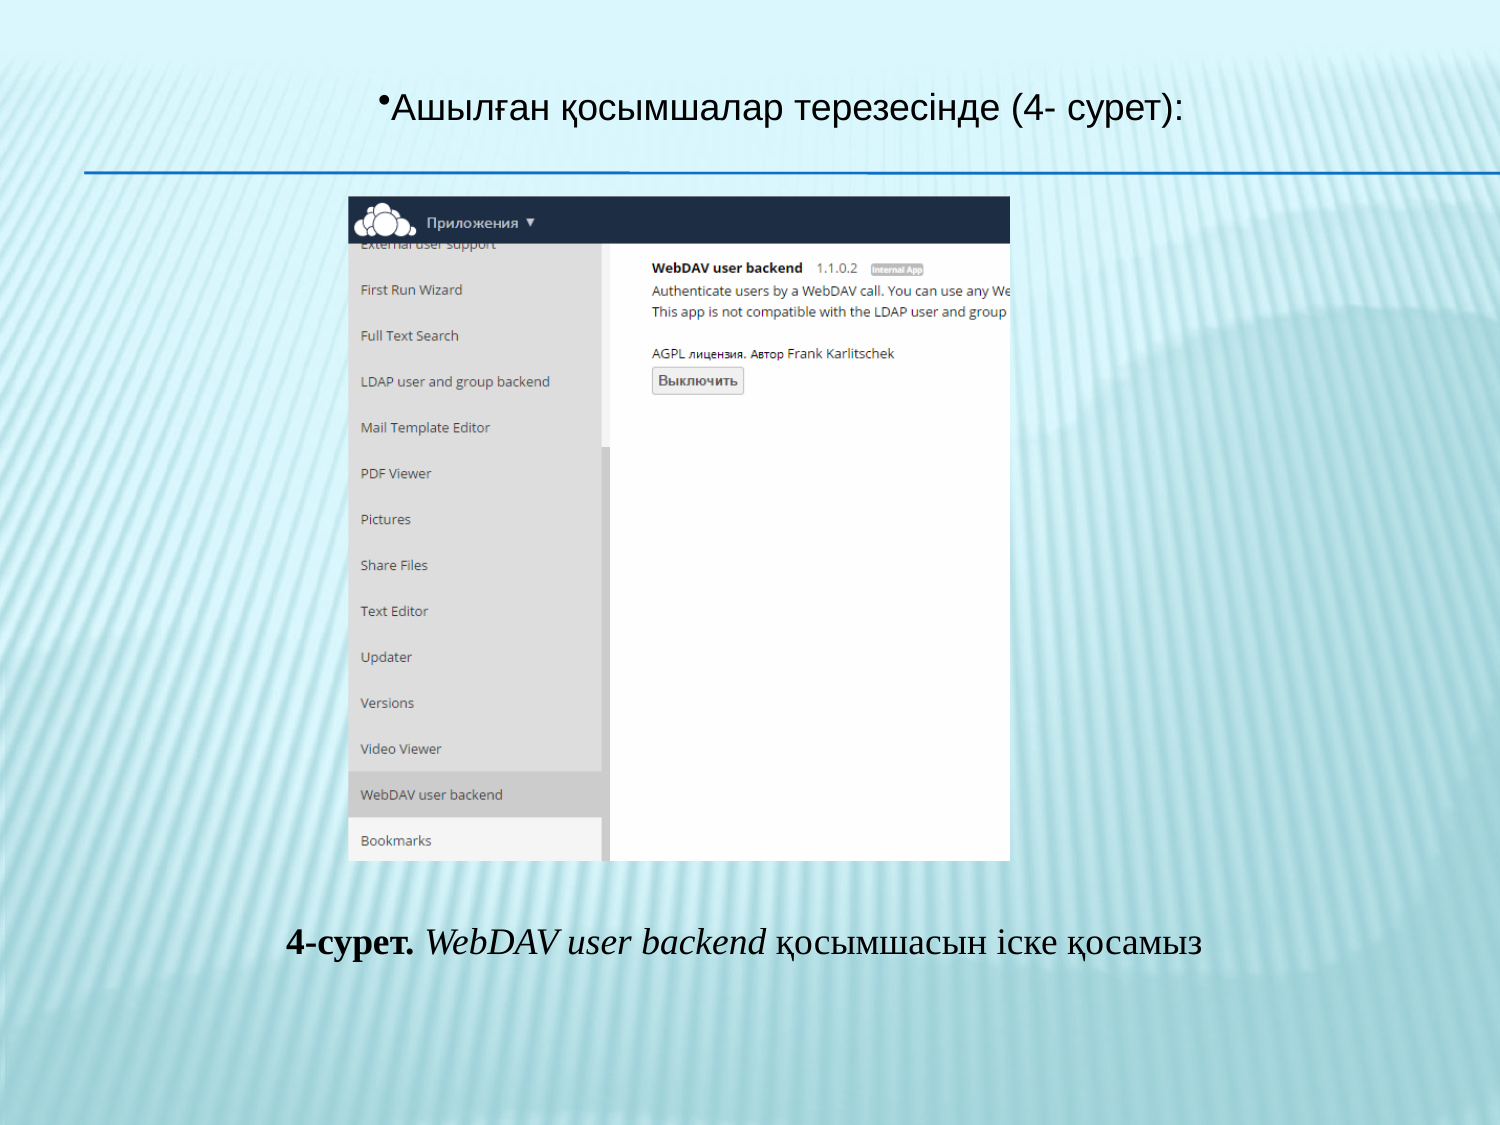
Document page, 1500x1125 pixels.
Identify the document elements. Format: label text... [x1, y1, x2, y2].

picture [348, 195, 1011, 861]
text_box 4-сурет. WebDAV user backend қосымшасын іске қосамыз [0, 909, 1500, 970]
text_box Ашылған қосымшалар терезесінде (4- сурет): [289, 75, 1211, 180]
